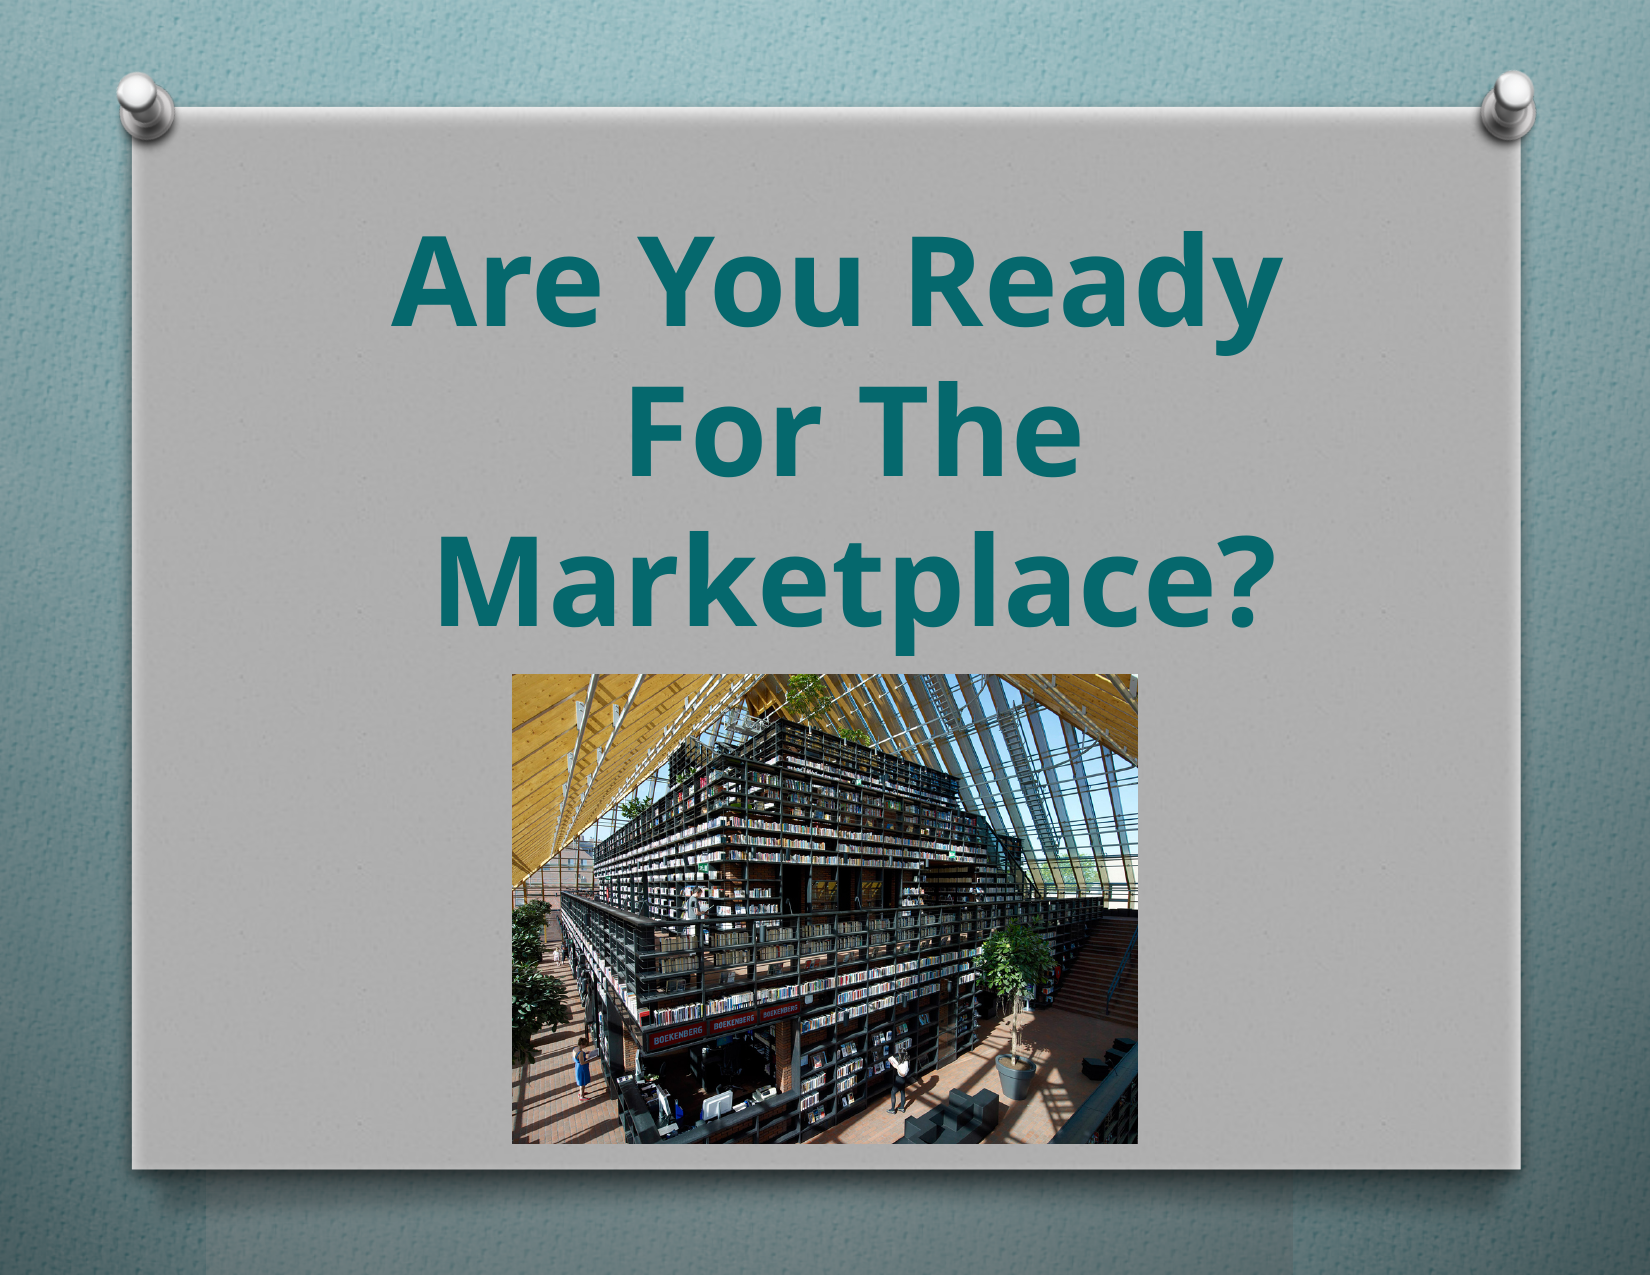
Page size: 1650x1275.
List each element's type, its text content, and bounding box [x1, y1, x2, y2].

picture [512, 674, 1138, 1145]
picture [82, 35, 217, 172]
picture [1449, 41, 1582, 175]
text_box Are You Ready For The Marketplace? [336, 186, 1372, 892]
